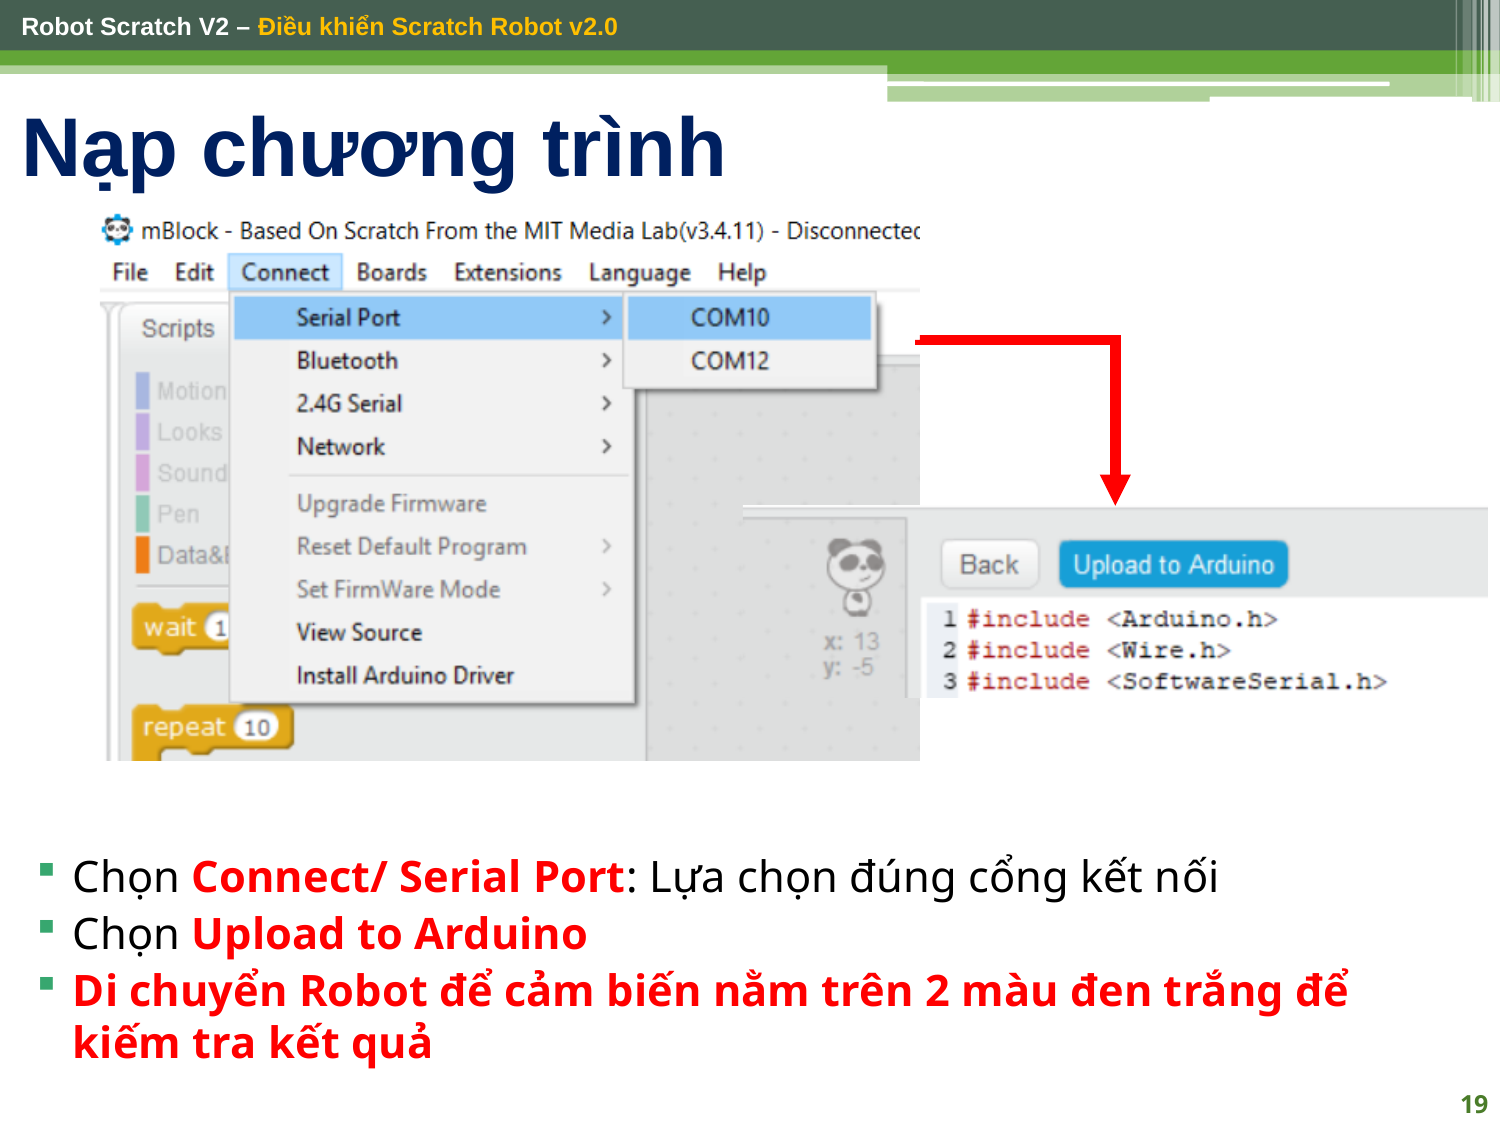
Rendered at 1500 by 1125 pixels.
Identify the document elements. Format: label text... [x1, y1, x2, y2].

title Nạp chương trình [6, 77, 1485, 209]
list Chọn Connect/ Serial Port: Lựa chọn đúng cổng kết nối Chọn Upload to Arduino Di chuyển Robot để cảm biến nằm trên 2 màu đen trắng để kiếm tra kết quả [6, 841, 1485, 1077]
picture [99, 208, 1488, 761]
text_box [919, 339, 1116, 506]
